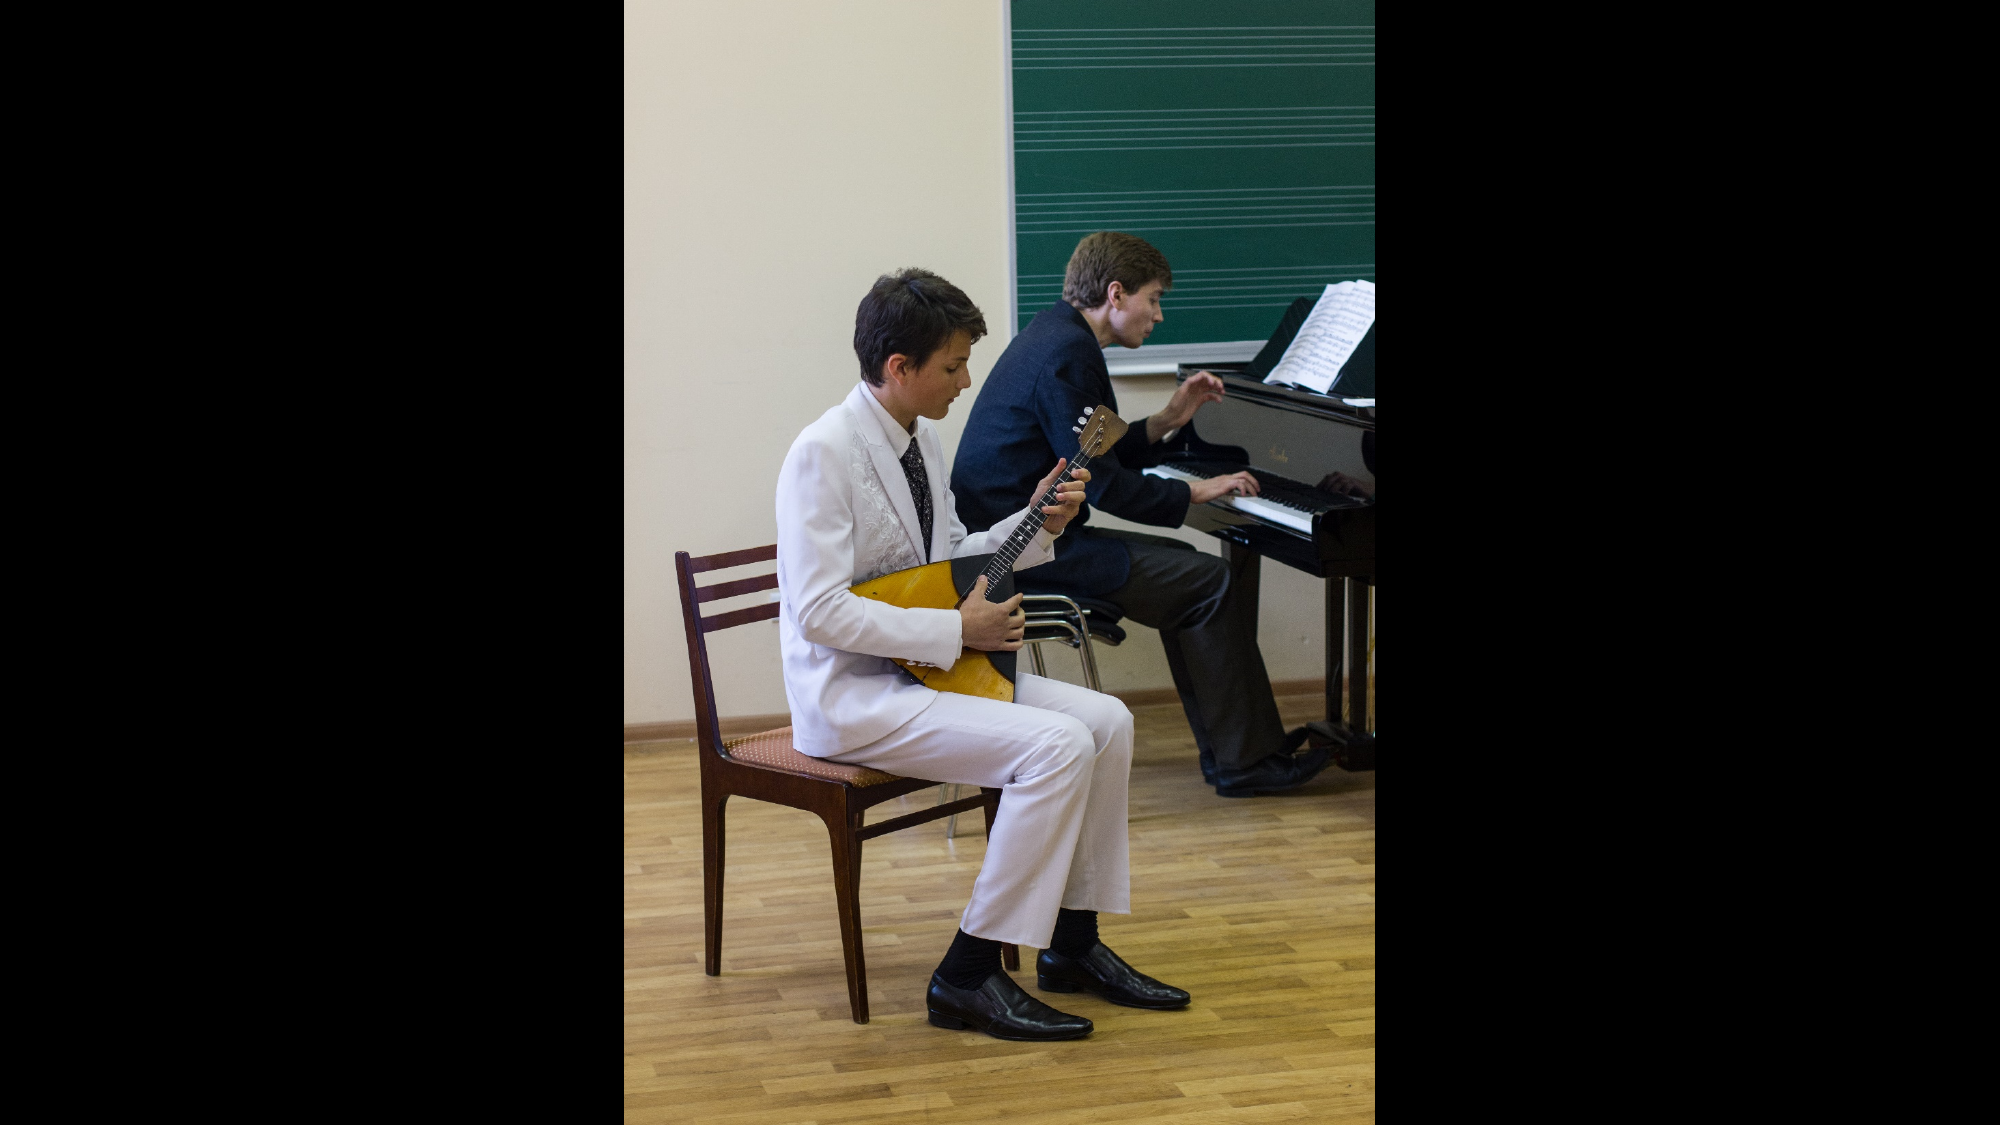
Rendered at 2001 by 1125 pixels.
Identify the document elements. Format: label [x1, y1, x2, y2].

picture [624, 0, 1375, 1125]
